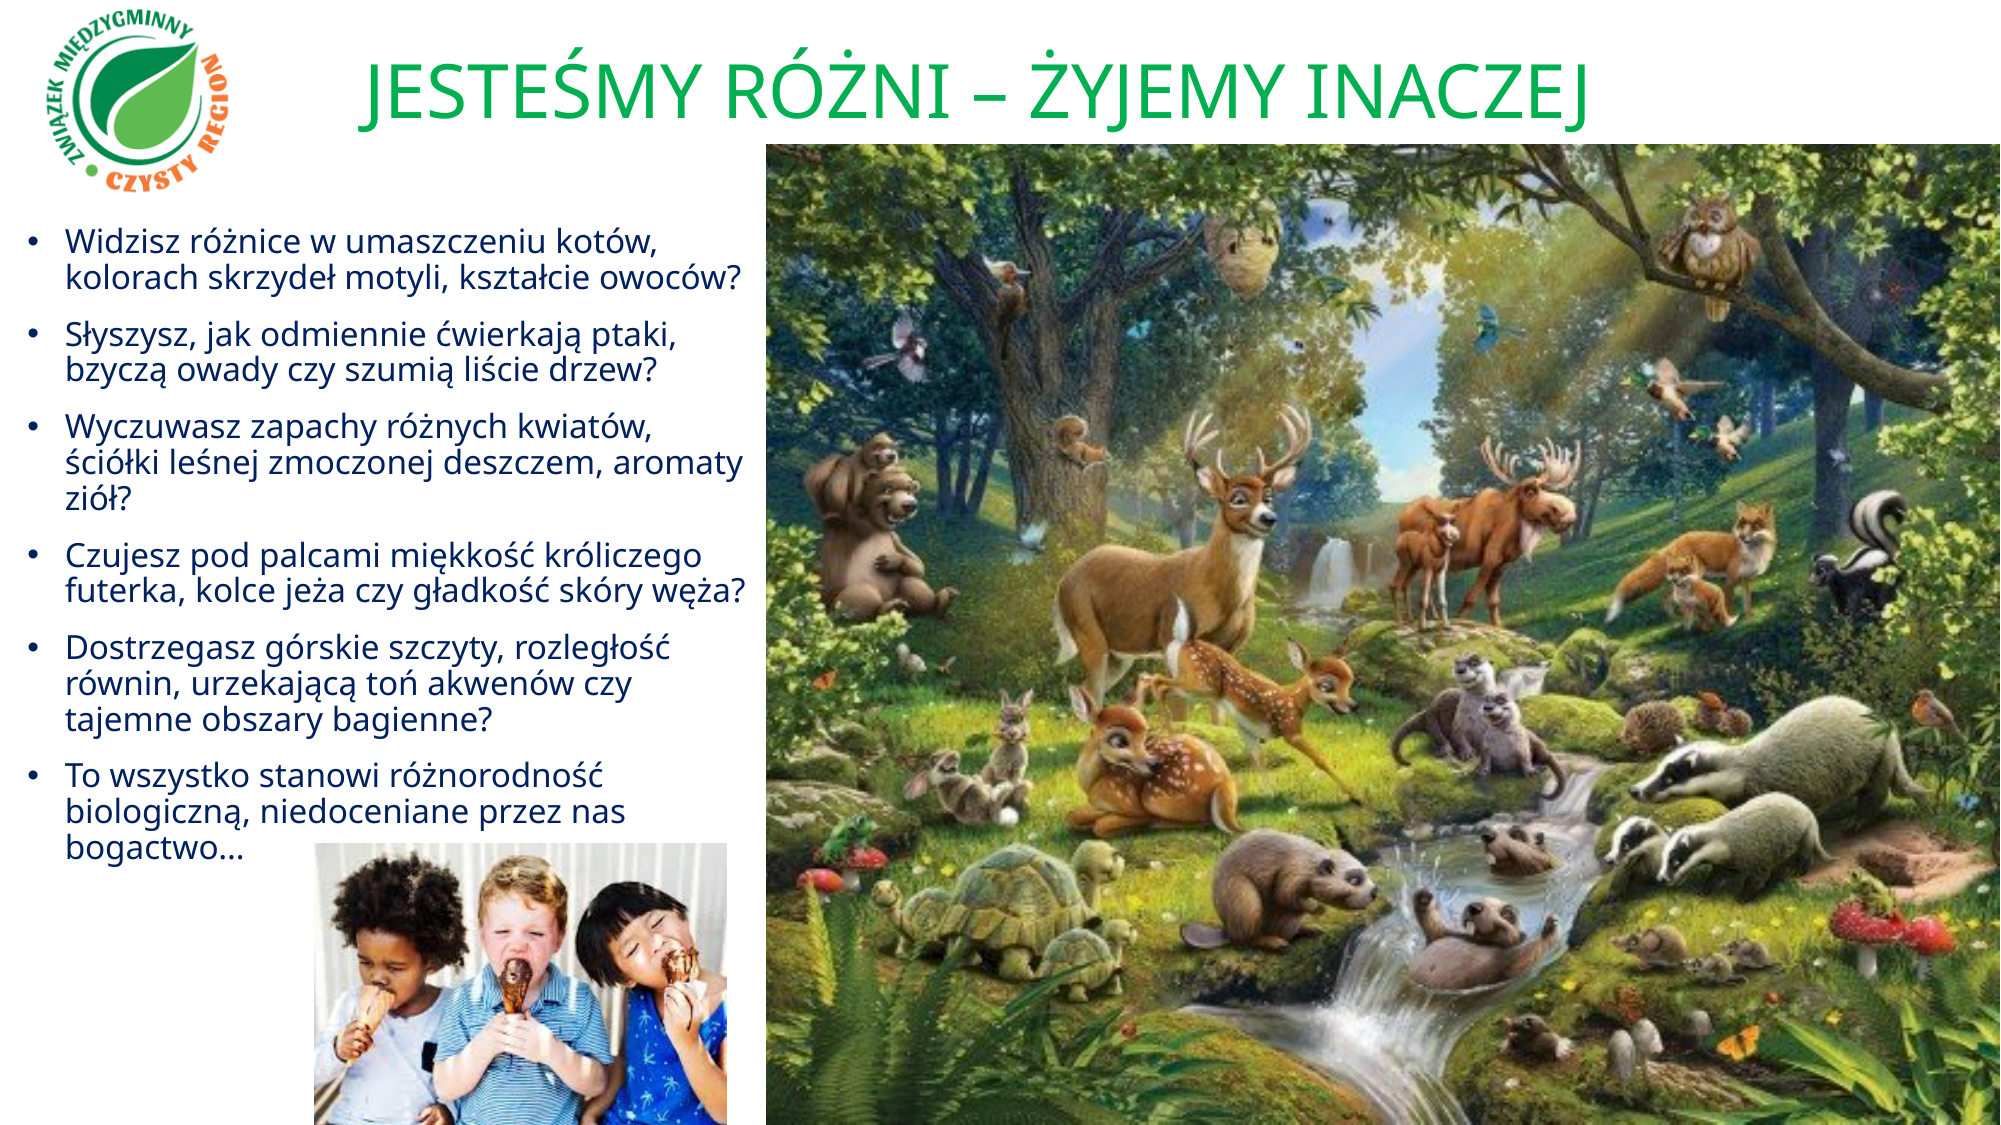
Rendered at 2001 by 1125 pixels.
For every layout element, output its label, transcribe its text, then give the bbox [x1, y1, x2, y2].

title JESTEŚMY RÓŻNI – ŻYJEMY INACZEJ [349, 0, 2000, 190]
list Widzisz różnice w umaszczeniu kotów, kolorach skrzydeł motyli, kształcie owoców? Słyszysz, jak odmiennie ćwierkają ptaki, bzyczą owady czy szumią liście drzew? Wyczuwasz zapachy różnych kwiatów, ściółki leśnej zmoczonej deszczem, aromaty ziół? Czujesz pod palcami miękkość króliczego futerka, kolce jeża czy gładkość skóry węża? Dostrzegasz górskie szczyty, rozległość równin, urzekającą toń akwenów czy tajemne obszary bagienne? To wszystko stanowi różnorodność biologiczną, niedoceniane przez nas bogactwo… [12, 217, 766, 932]
picture [8, 0, 273, 218]
picture [314, 843, 728, 1125]
picture [766, 144, 2000, 1125]
